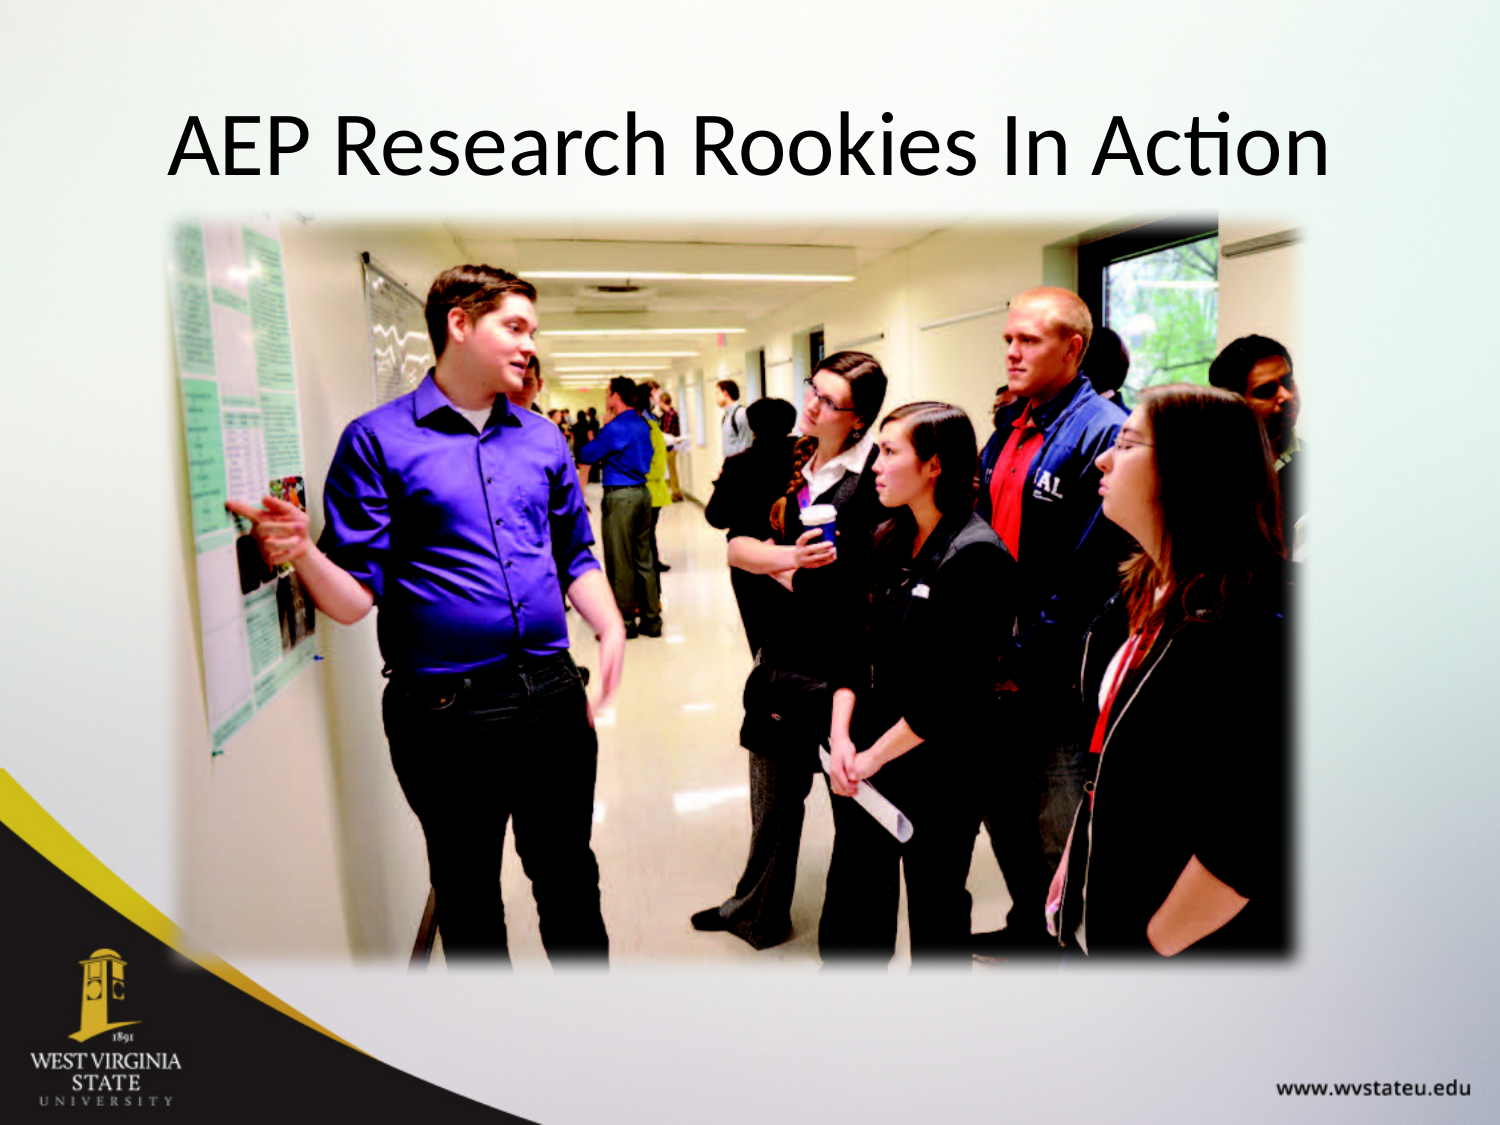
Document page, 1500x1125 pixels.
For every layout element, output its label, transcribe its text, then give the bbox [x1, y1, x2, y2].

title AEP Research Rookies In Action [75, 45, 1425, 233]
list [158, 206, 1314, 977]
picture [0, 0, 1500, 1125]
